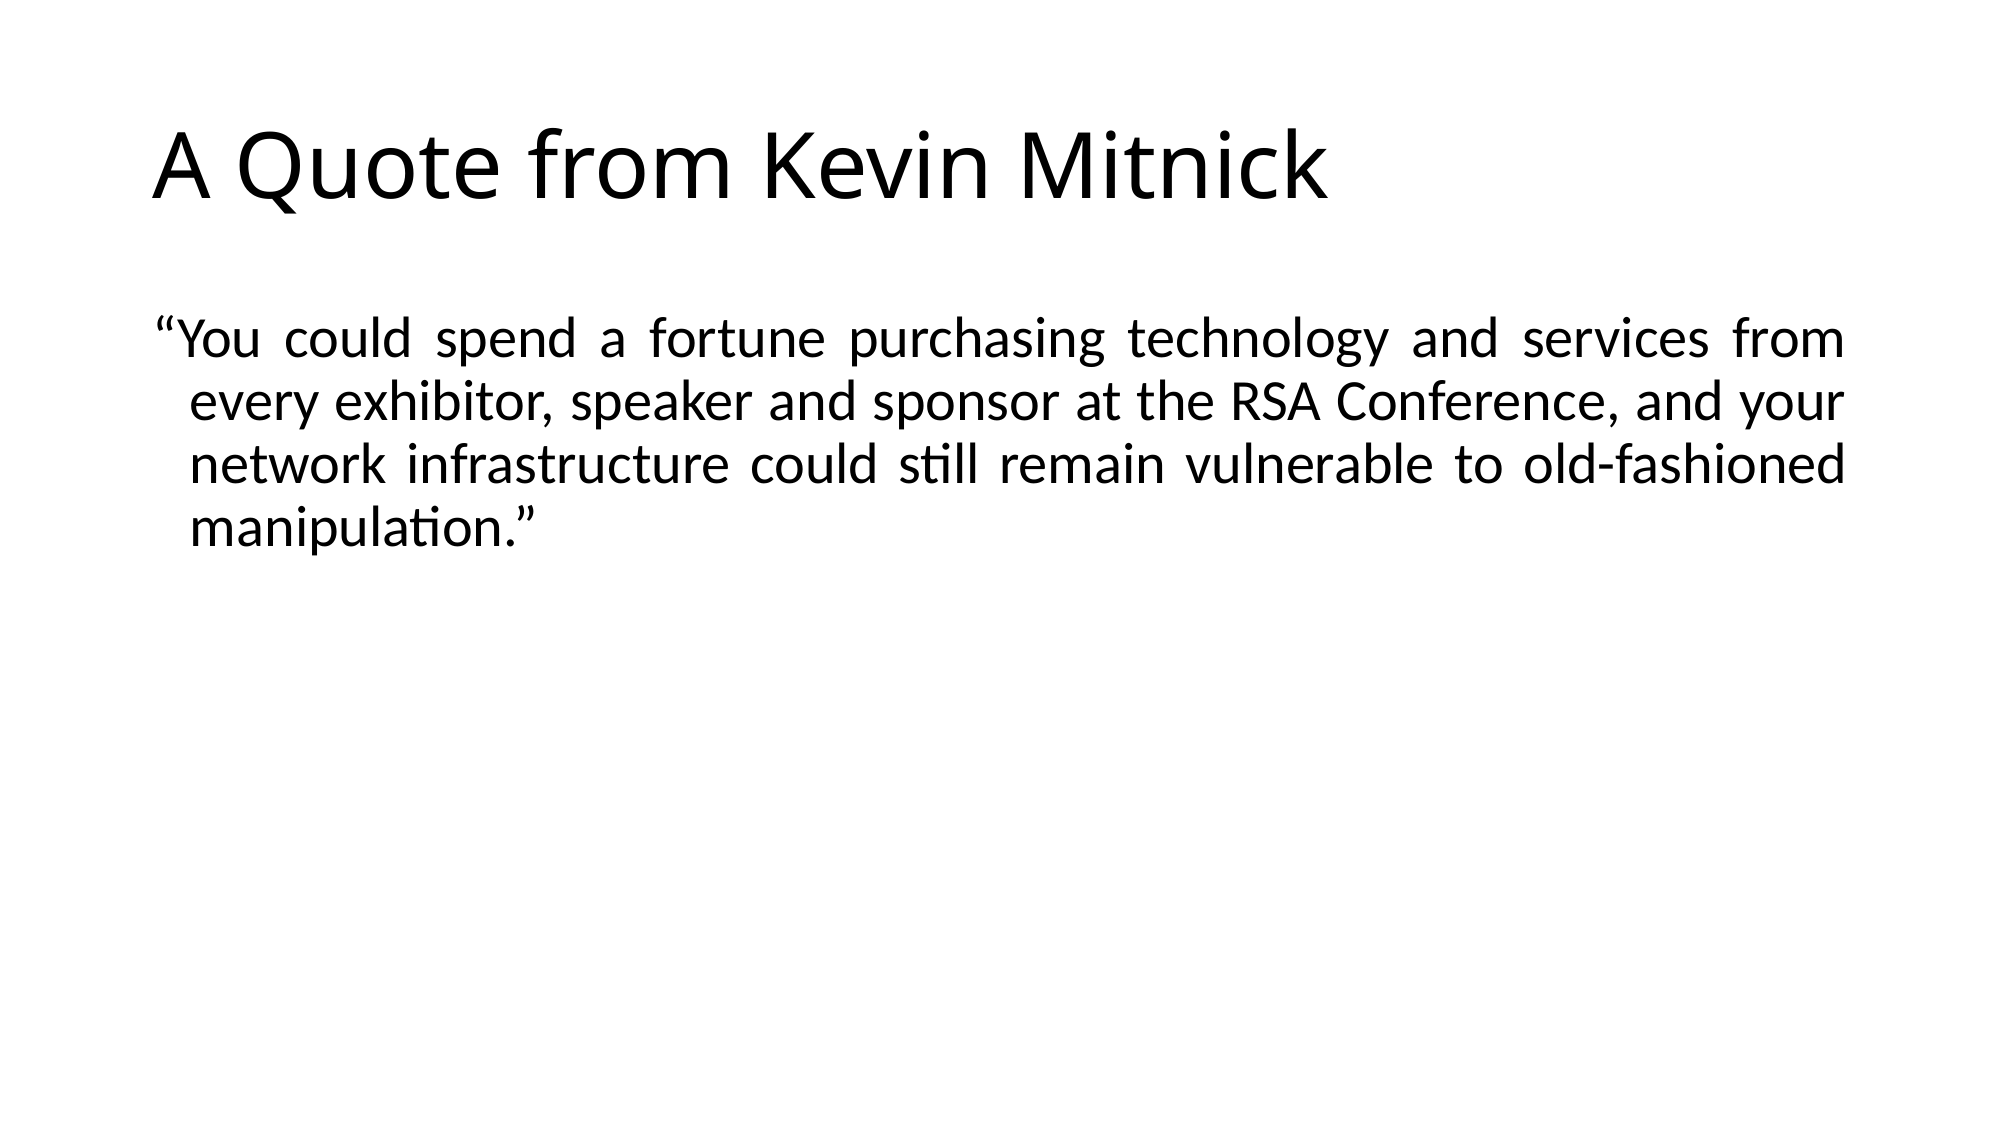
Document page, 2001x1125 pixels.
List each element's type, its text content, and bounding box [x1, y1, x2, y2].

title A Quote from Kevin Mitnick [137, 59, 1863, 278]
list “You could spend a fortune purchasing technology and services from every exhibitor, speaker and sponsor at the RSA Conference, and your network infrastructure could still remain vulnerable to old-fashioned manipulation.” [137, 299, 1863, 1014]
